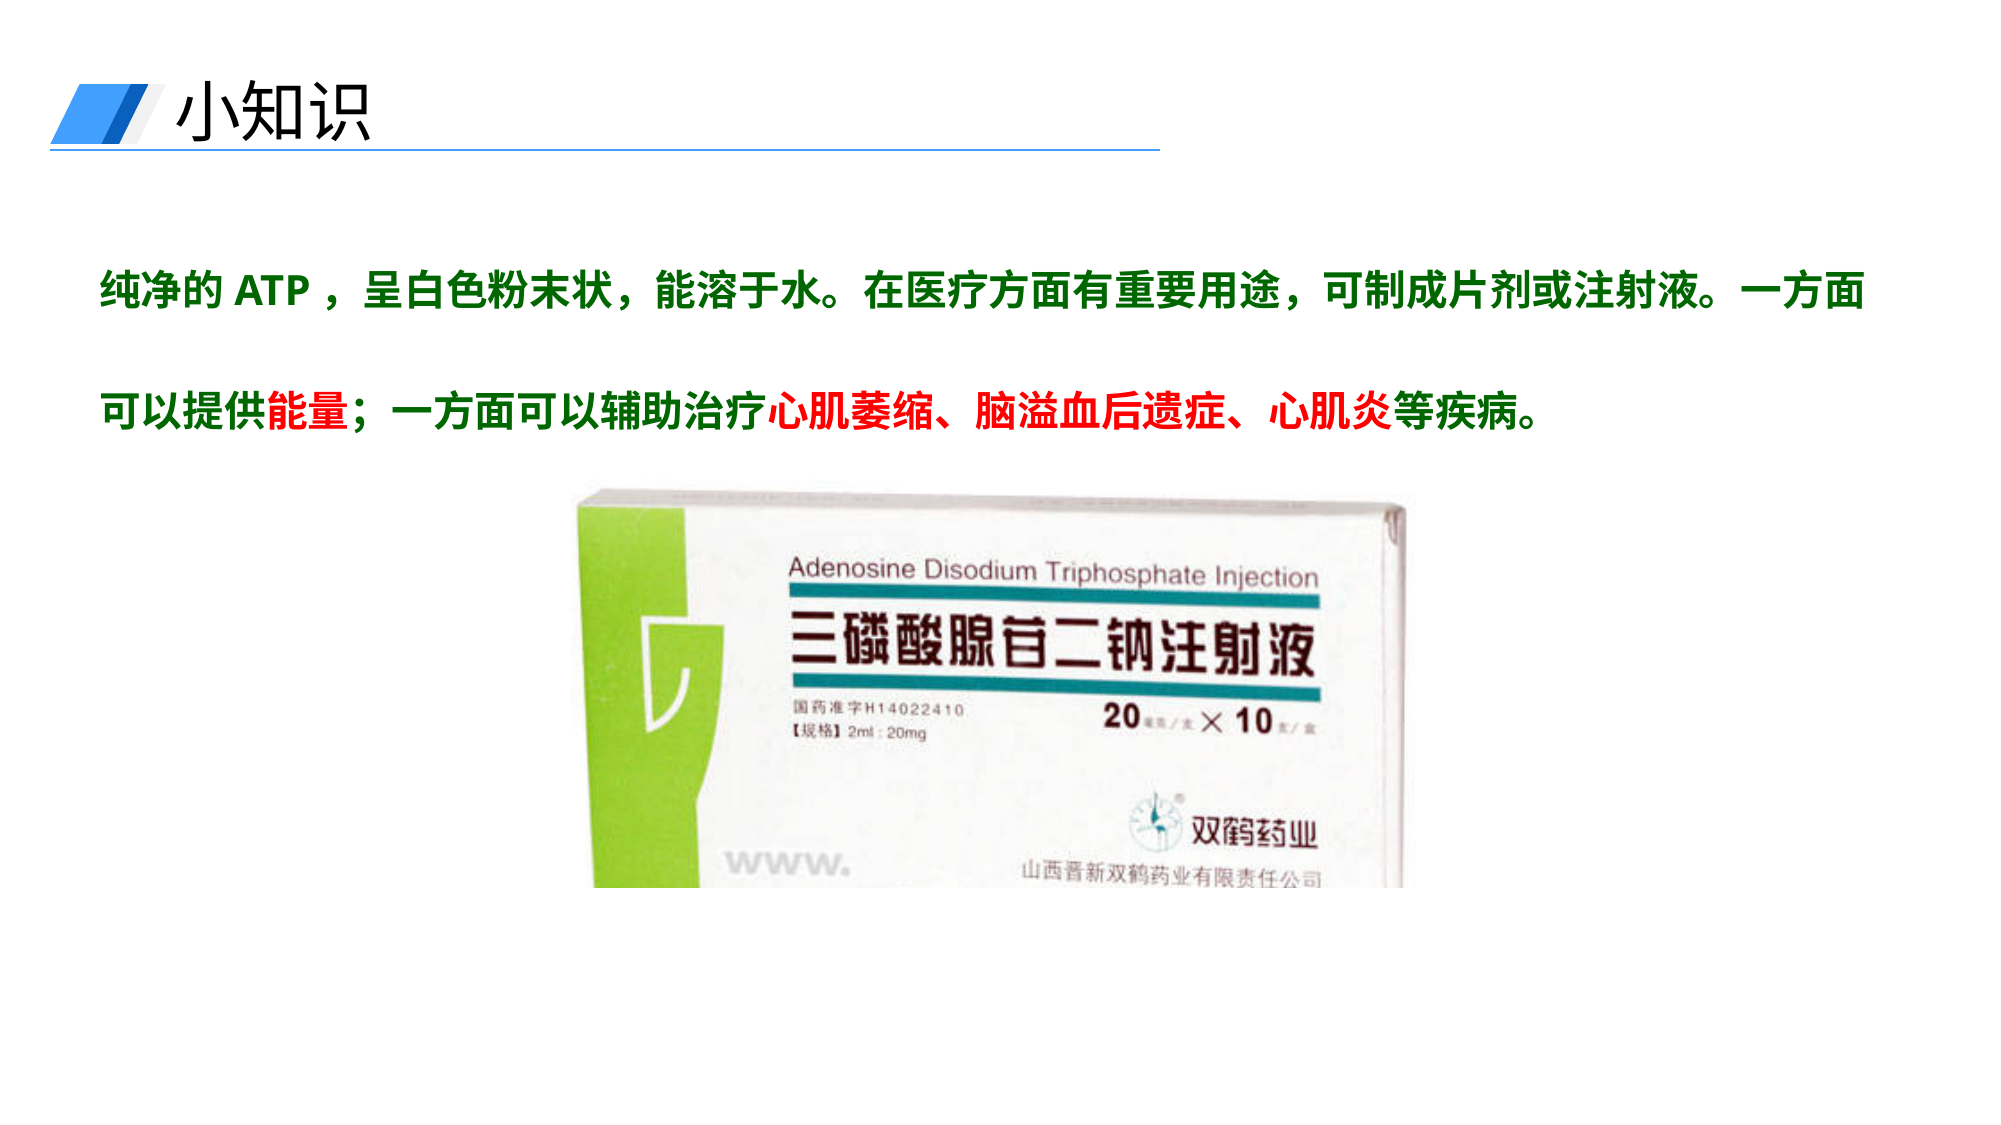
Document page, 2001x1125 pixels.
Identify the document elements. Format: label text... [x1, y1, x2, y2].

text_box 纯净的ATP，呈白色粉末状，能溶于水。在医疗方面有重要用途，可制成片剂或注射液。一方面 可以提供能量；一方面可以辅助治疗心肌萎缩、脑溢血后遗症、心肌炎等疾病。 [84, 206, 1904, 1069]
text_box 小知识 [164, 60, 385, 160]
picture [563, 471, 1437, 888]
